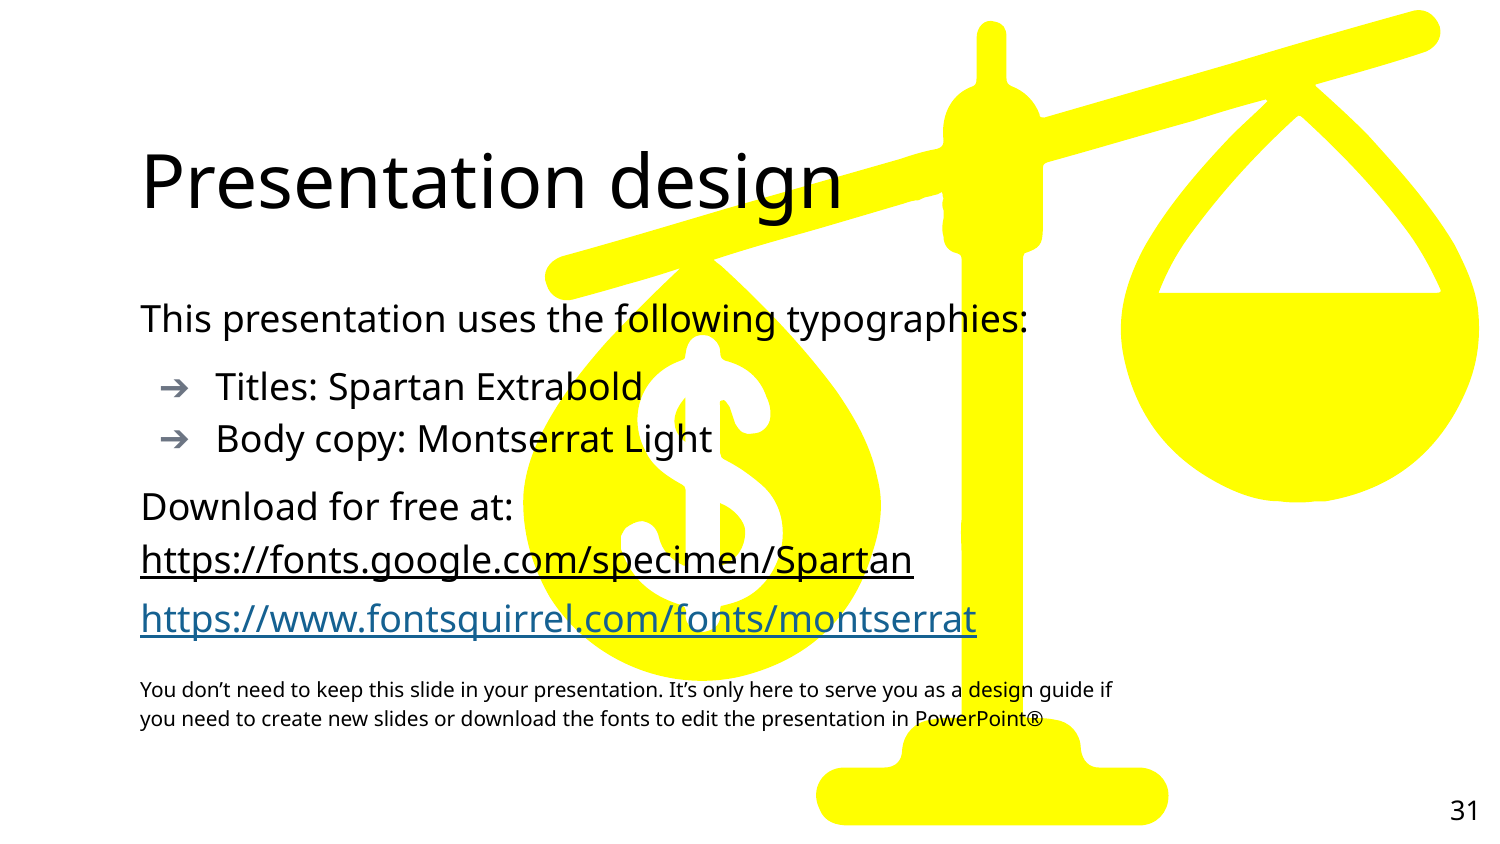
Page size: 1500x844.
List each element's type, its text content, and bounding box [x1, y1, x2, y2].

title Presentation design [140, 142, 1145, 225]
list This presentation uses the following typographies: Titles: Spartan Extrabold Body copy: Montserrat Light Download for free at: https://fonts.google.com/specimen/Spartan https://www.fontsquirrel.com/fonts/montserrat [140, 288, 1145, 655]
slide_number 31 [1391, 779, 1482, 844]
text_box You don’t need to keep this slide in your presentation. It’s only here to serve you as a design guide if you need to create new slides or download the fonts to edit the presentation in PowerPoint® [140, 673, 1145, 770]
